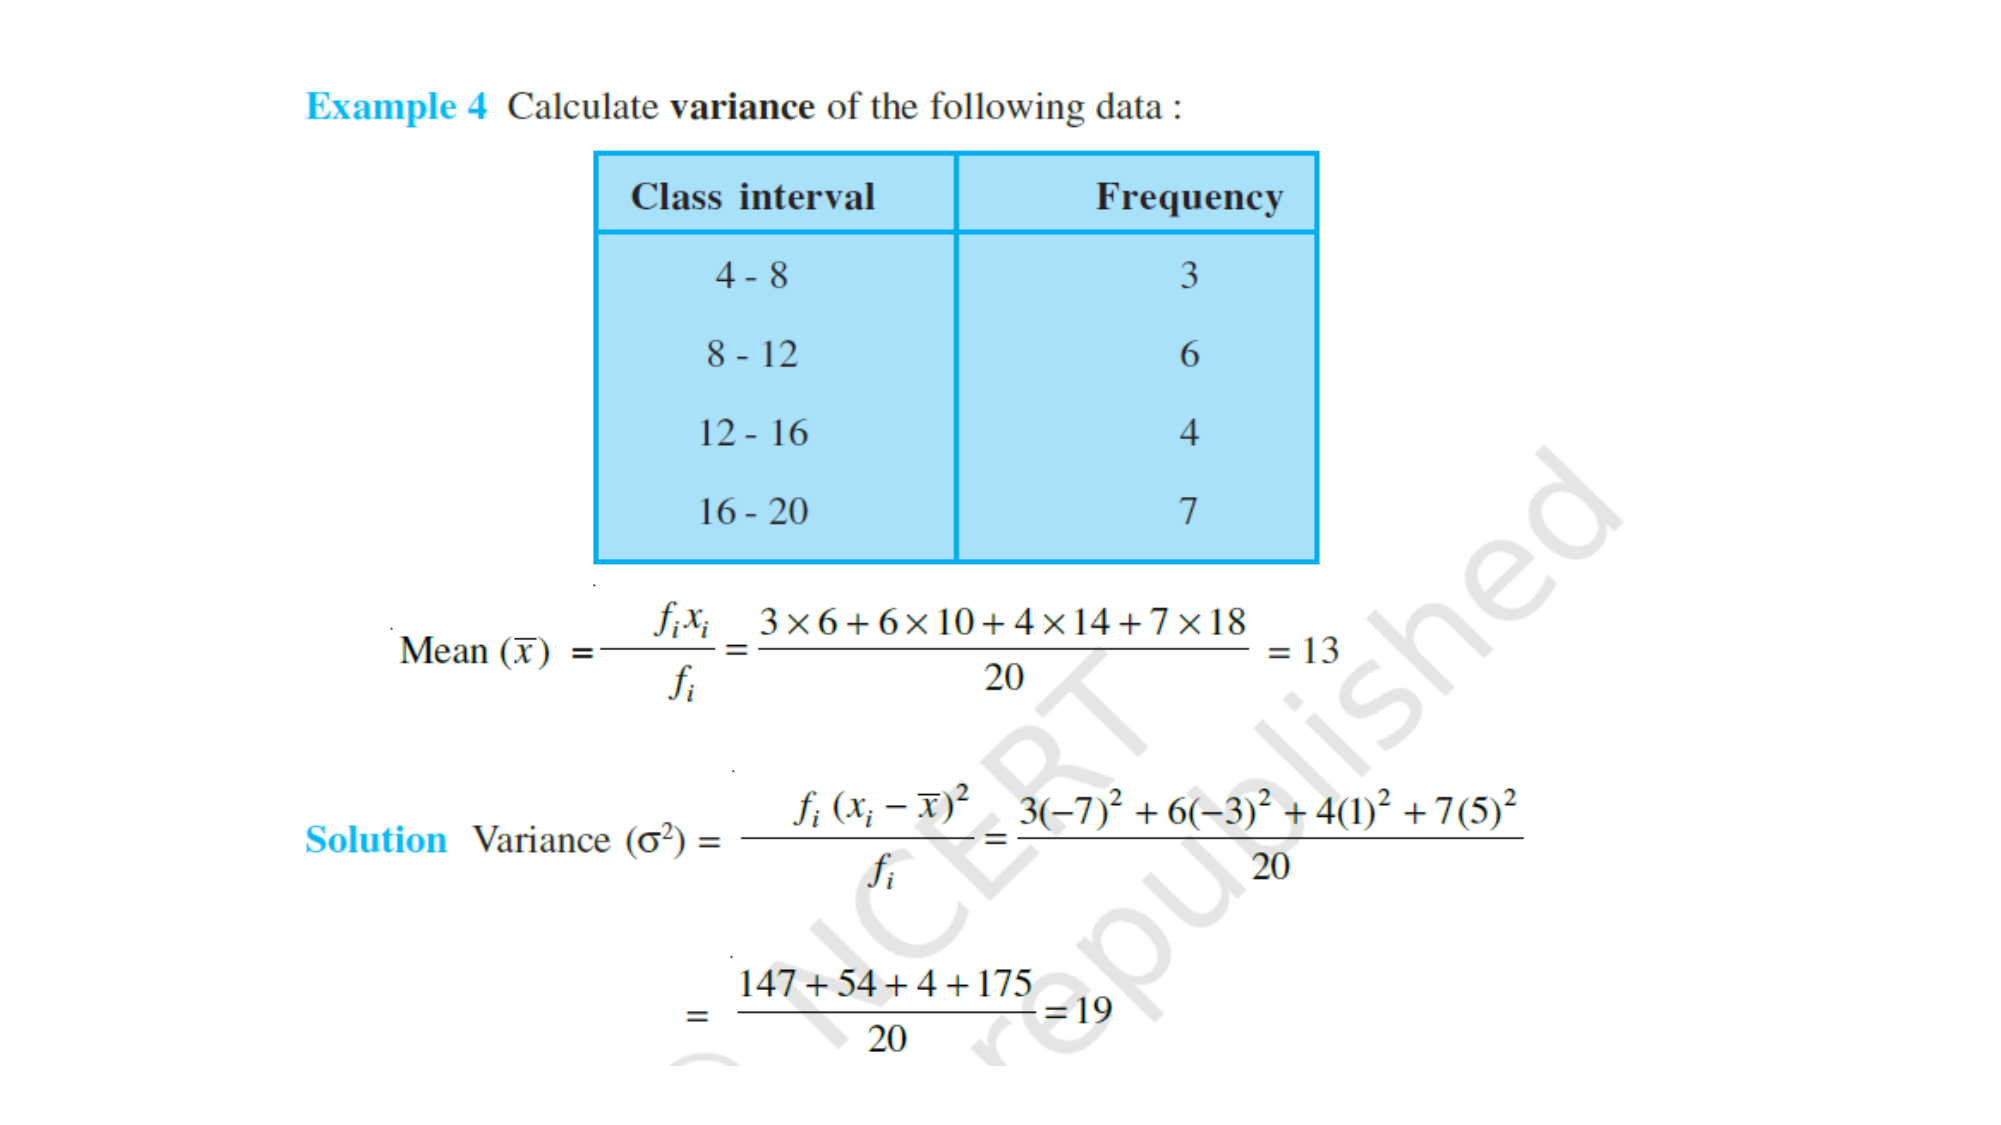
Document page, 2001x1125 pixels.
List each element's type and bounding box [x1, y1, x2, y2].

picture [79, 59, 1863, 1066]
